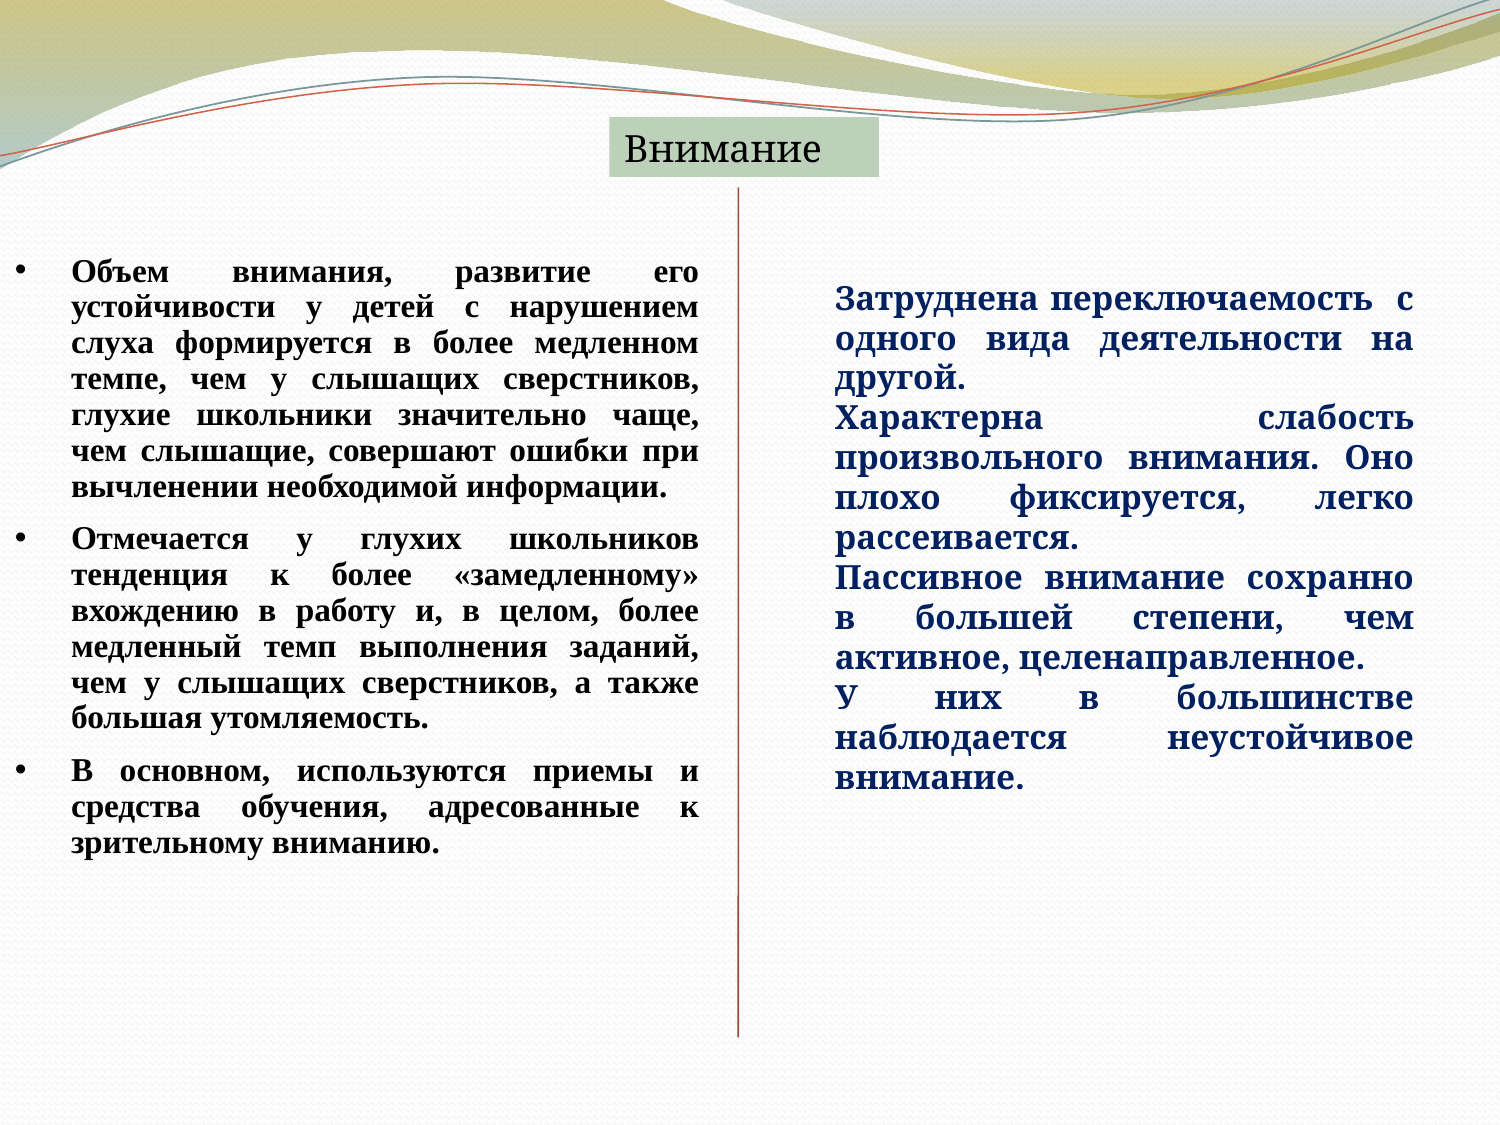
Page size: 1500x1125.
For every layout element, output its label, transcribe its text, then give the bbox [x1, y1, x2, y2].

text_box Внимание [609, 117, 879, 177]
list Объем внимания, развитие его устойчивости у детей с нарушением слуха формируется в более медленном темпе, чем у слышащих сверстников, глухие школьники значительно чаще, чем слышащие, совершают ошибки при вычленении необходимой информации. Отмечается у глухих школьников тенденция к более «замедленному» вхождению в работу и, в целом, более медленный темп выполнения заданий, чем у слышащих сверстников, а также большая утомляемость. В основном, используются приемы и средства обучения, адресованные к зрительному вниманию. [0, 246, 715, 1038]
text_box Затруднена переключаемость с одного вида деятельности на другой. Характерна слабость произвольного внимания. Оно плохо фиксируется, легко рассеивается. Пассивное внимание сохранно в большей степени, чем активное, целенаправленное. У них в большинстве наблюдается неустойчивое внимание. [820, 269, 1430, 804]
